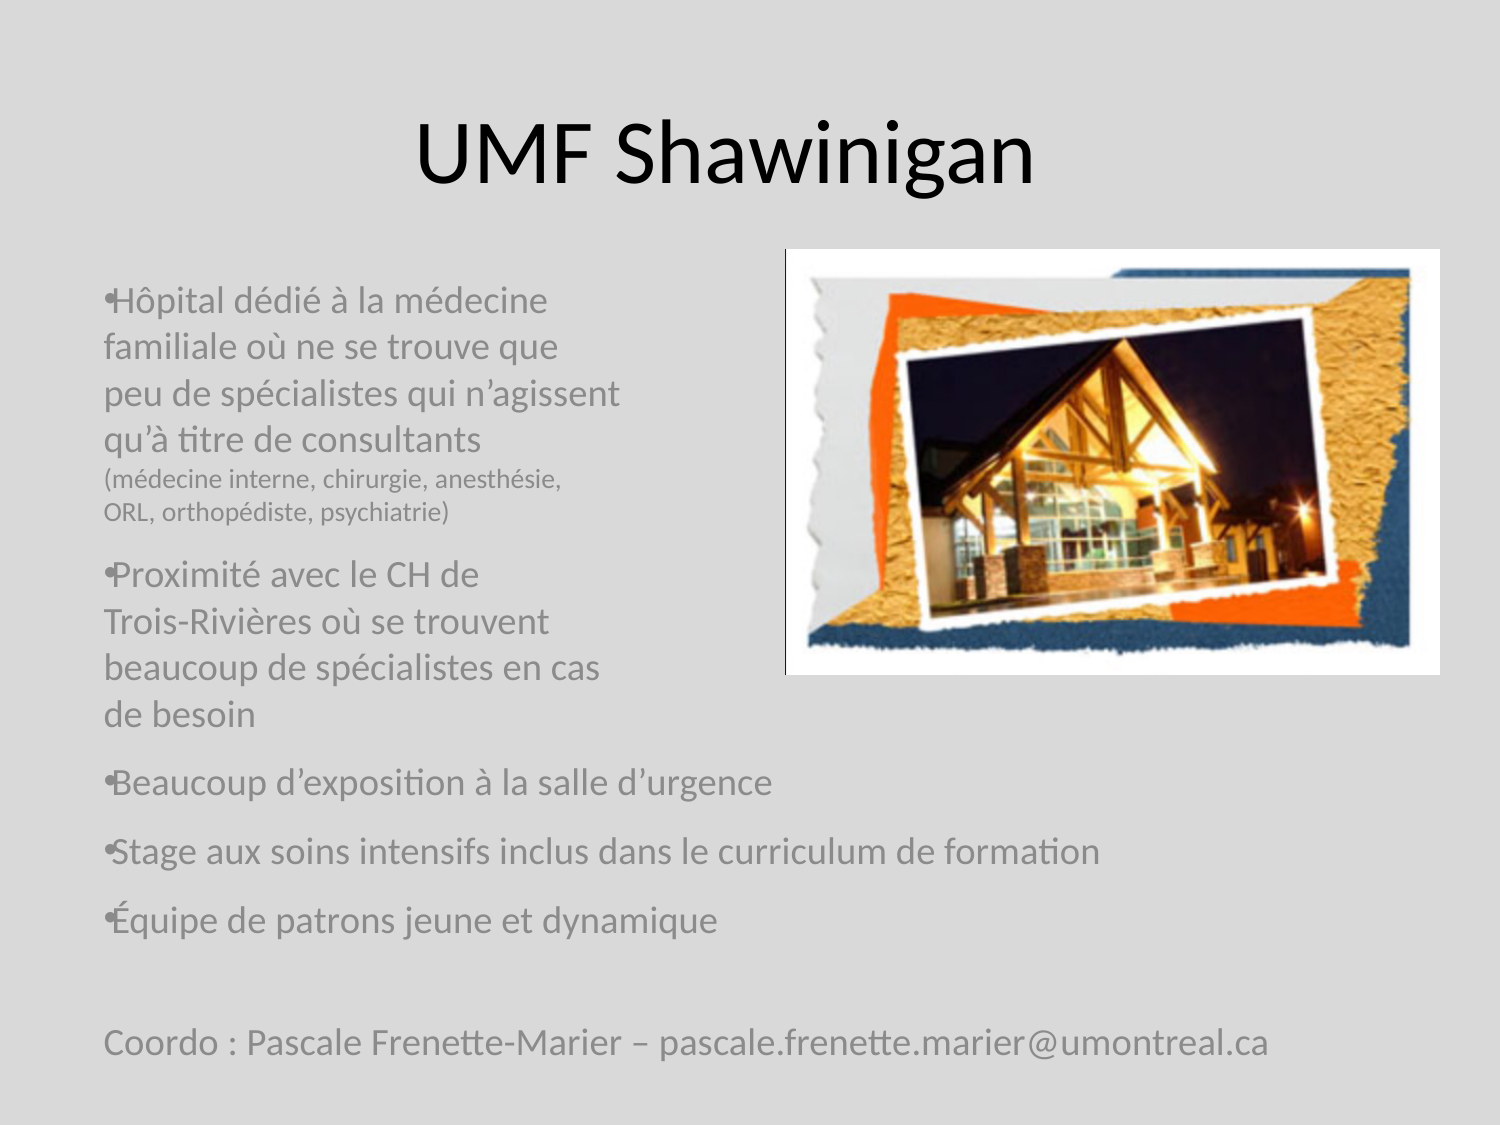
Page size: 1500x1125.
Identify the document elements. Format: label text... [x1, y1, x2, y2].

title UMF Shawinigan [88, 26, 1364, 267]
picture [785, 249, 1440, 675]
subtitle Hôpital dédié à la médecine familiale où ne se trouve que peu de spécialistes qui n’agissent qu’à titre de consultants (médecine interne, chirurgie, anesthésie, ORL, orthopédiste, psychiatrie) Proximité avec le CH de Trois-Rivières où se trouvent beaucoup de spécialistes en cas de besoin Beaucoup d’exposition à la salle d’urgence Stage aux soins intensifs inclus dans le curriculum de formation Équipe de patrons jeune et dynamique Coordo : Pascale Frenette-Marier – pascale.frenette.marier@umontreal.ca [88, 267, 1376, 1083]
